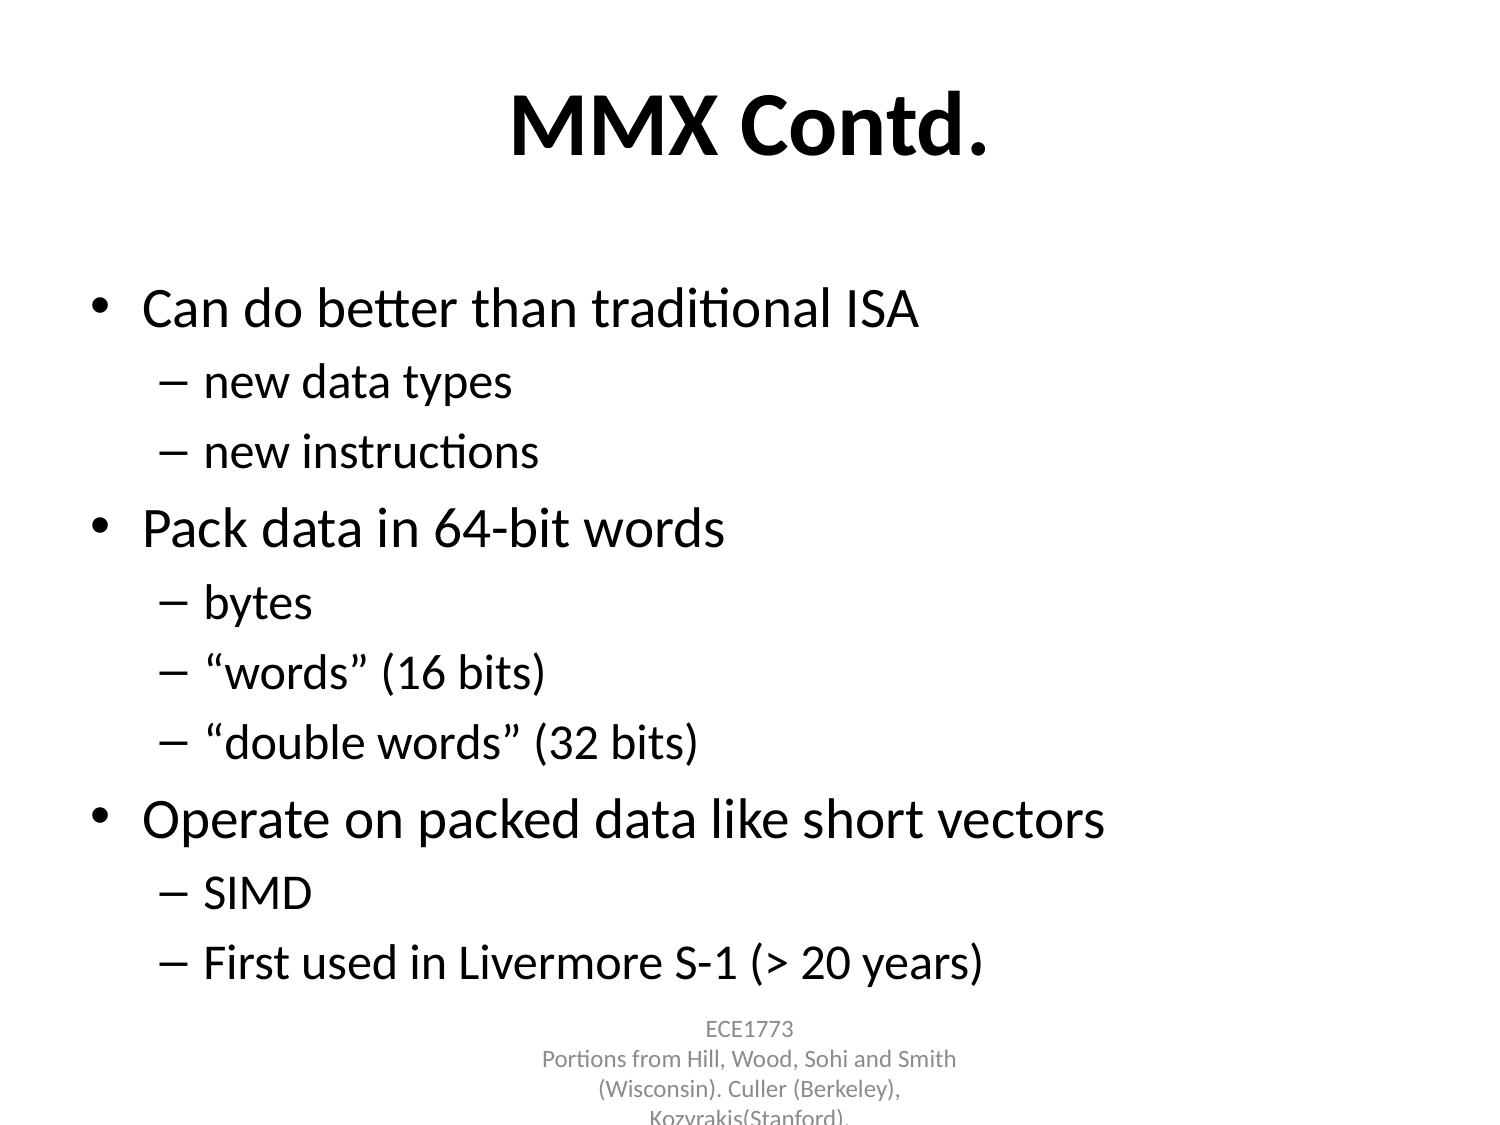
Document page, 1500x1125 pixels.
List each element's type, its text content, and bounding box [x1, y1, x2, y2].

title MMX Contd. [75, 24, 1425, 213]
footer ECE1773 Portions from Hill, Wood, Sohi and Smith (Wisconsin). Culler (Berkeley), Kozyrakis(Stanford). [512, 1042, 988, 1103]
list Can do better than traditional ISA new data types new instructions Pack data in 64-bit words bytes “words” (16 bits) “double words” (32 bits) Operate on packed data like short vectors SIMD First used in Livermore S-1 (> 20 years) [75, 262, 1425, 1005]
